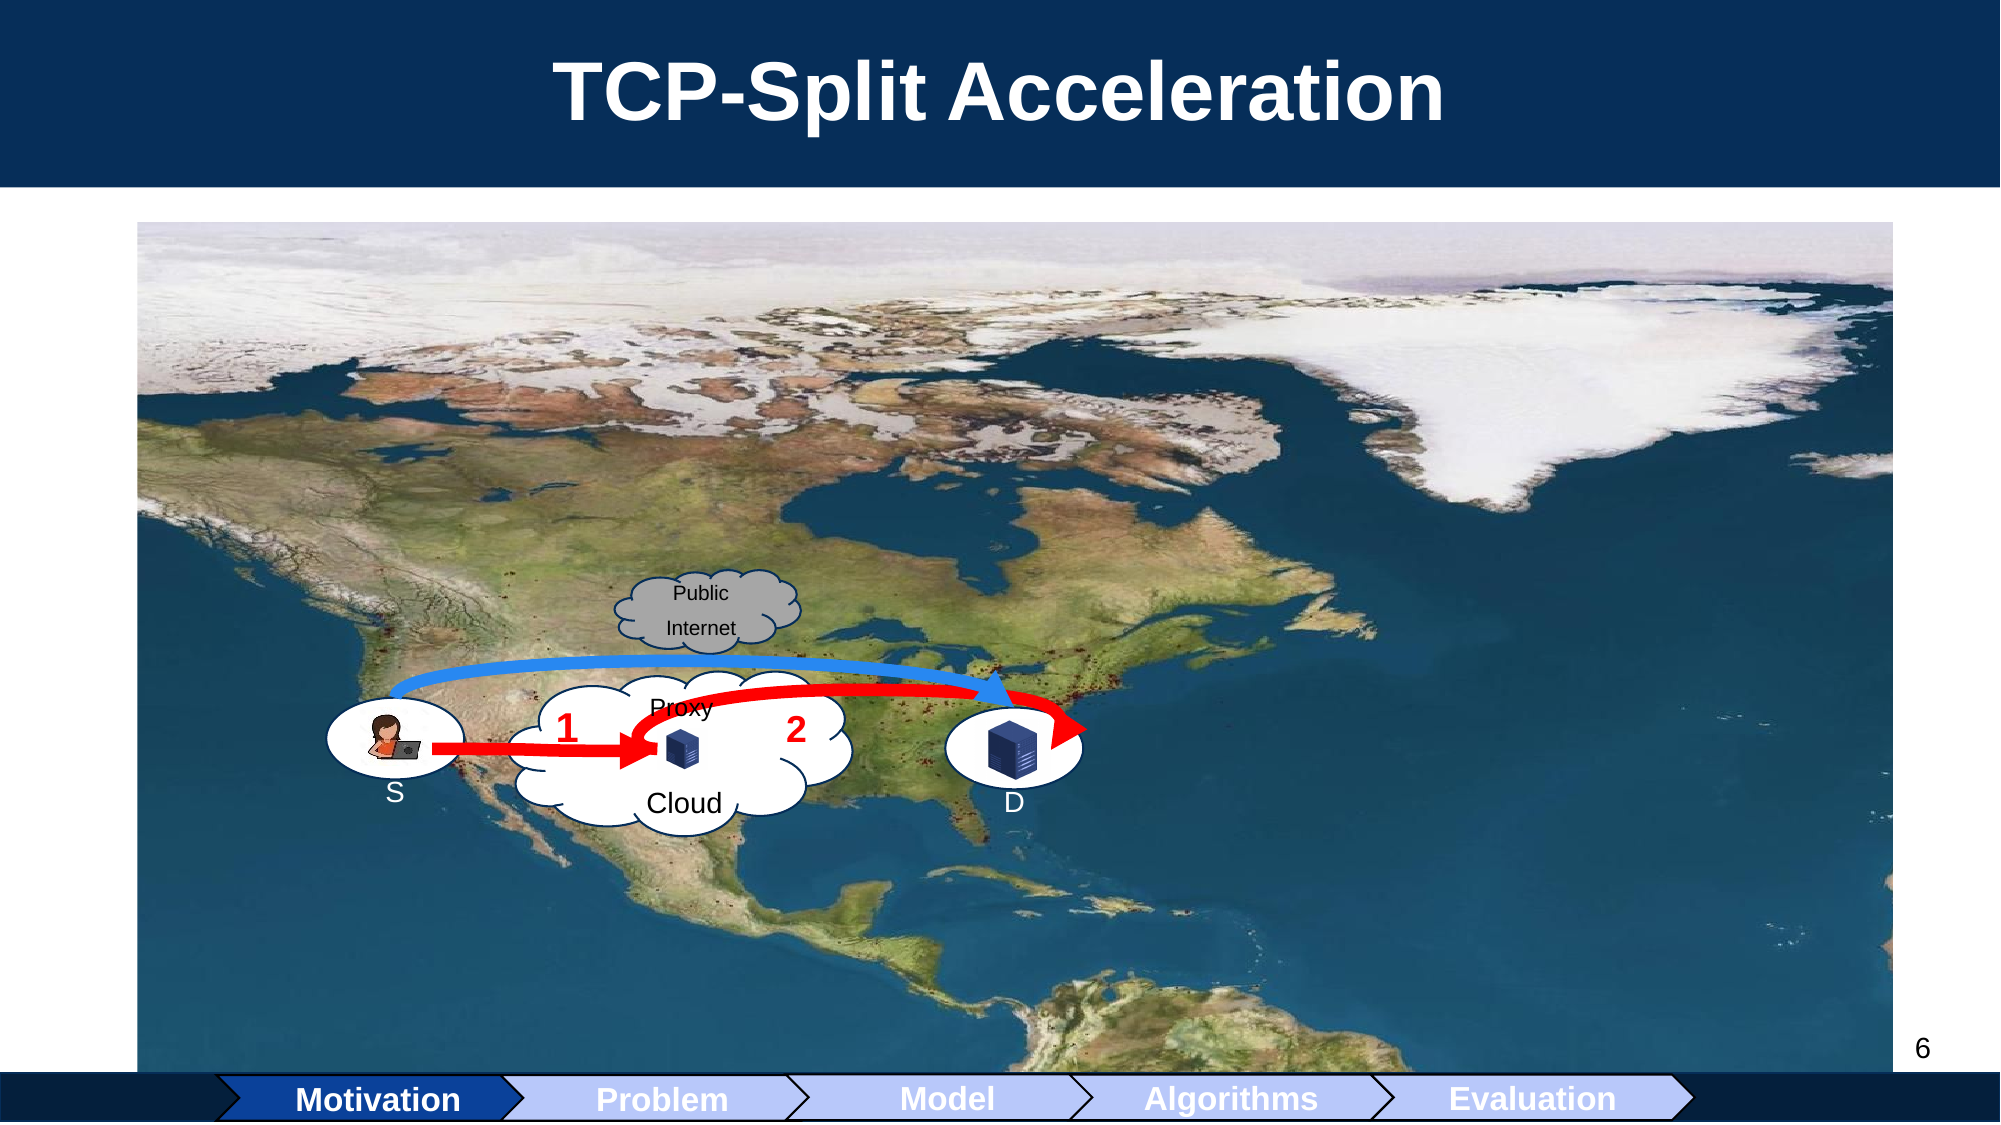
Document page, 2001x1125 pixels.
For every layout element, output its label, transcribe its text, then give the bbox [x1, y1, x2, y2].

picture [137, 222, 1893, 1073]
title TCP-Split Acceleration [0, 0, 2000, 188]
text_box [699, 393, 710, 1013]
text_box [0, 1073, 2000, 1122]
